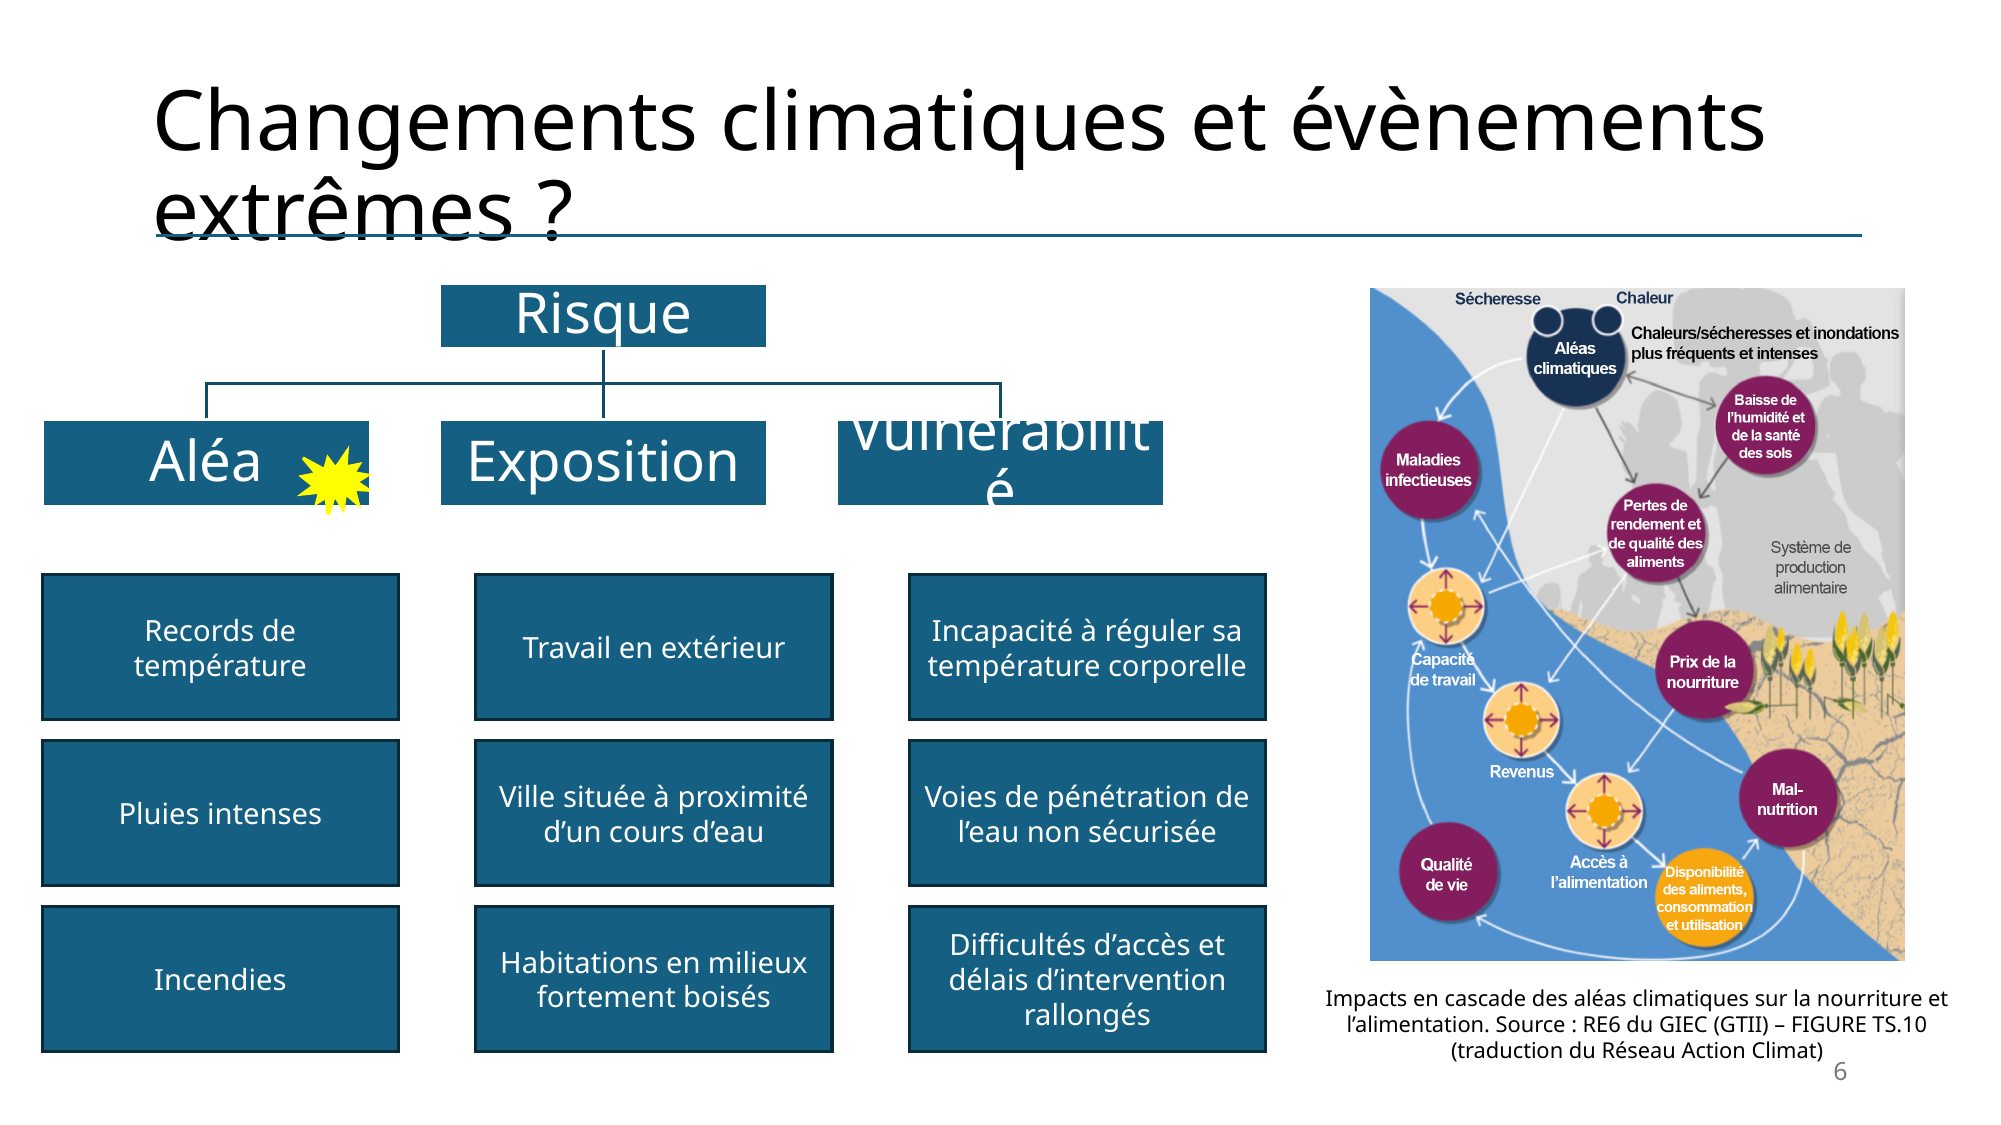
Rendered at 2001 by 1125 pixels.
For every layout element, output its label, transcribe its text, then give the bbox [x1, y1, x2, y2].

picture [1369, 288, 1906, 962]
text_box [41, 0, 1266, 1052]
title Changements climatiques et évènements extrêmes ? [1266, 59, 1973, 278]
slide_number 6 [1412, 1071, 1863, 1103]
text_box Impacts en cascade des aléas climatiques sur la nourriture et l’alimentation. Source : RE6 du GIEC (GTII) – FIGURE TS.10 (traduction du Réseau Action Climat) [1300, 976, 1975, 1071]
